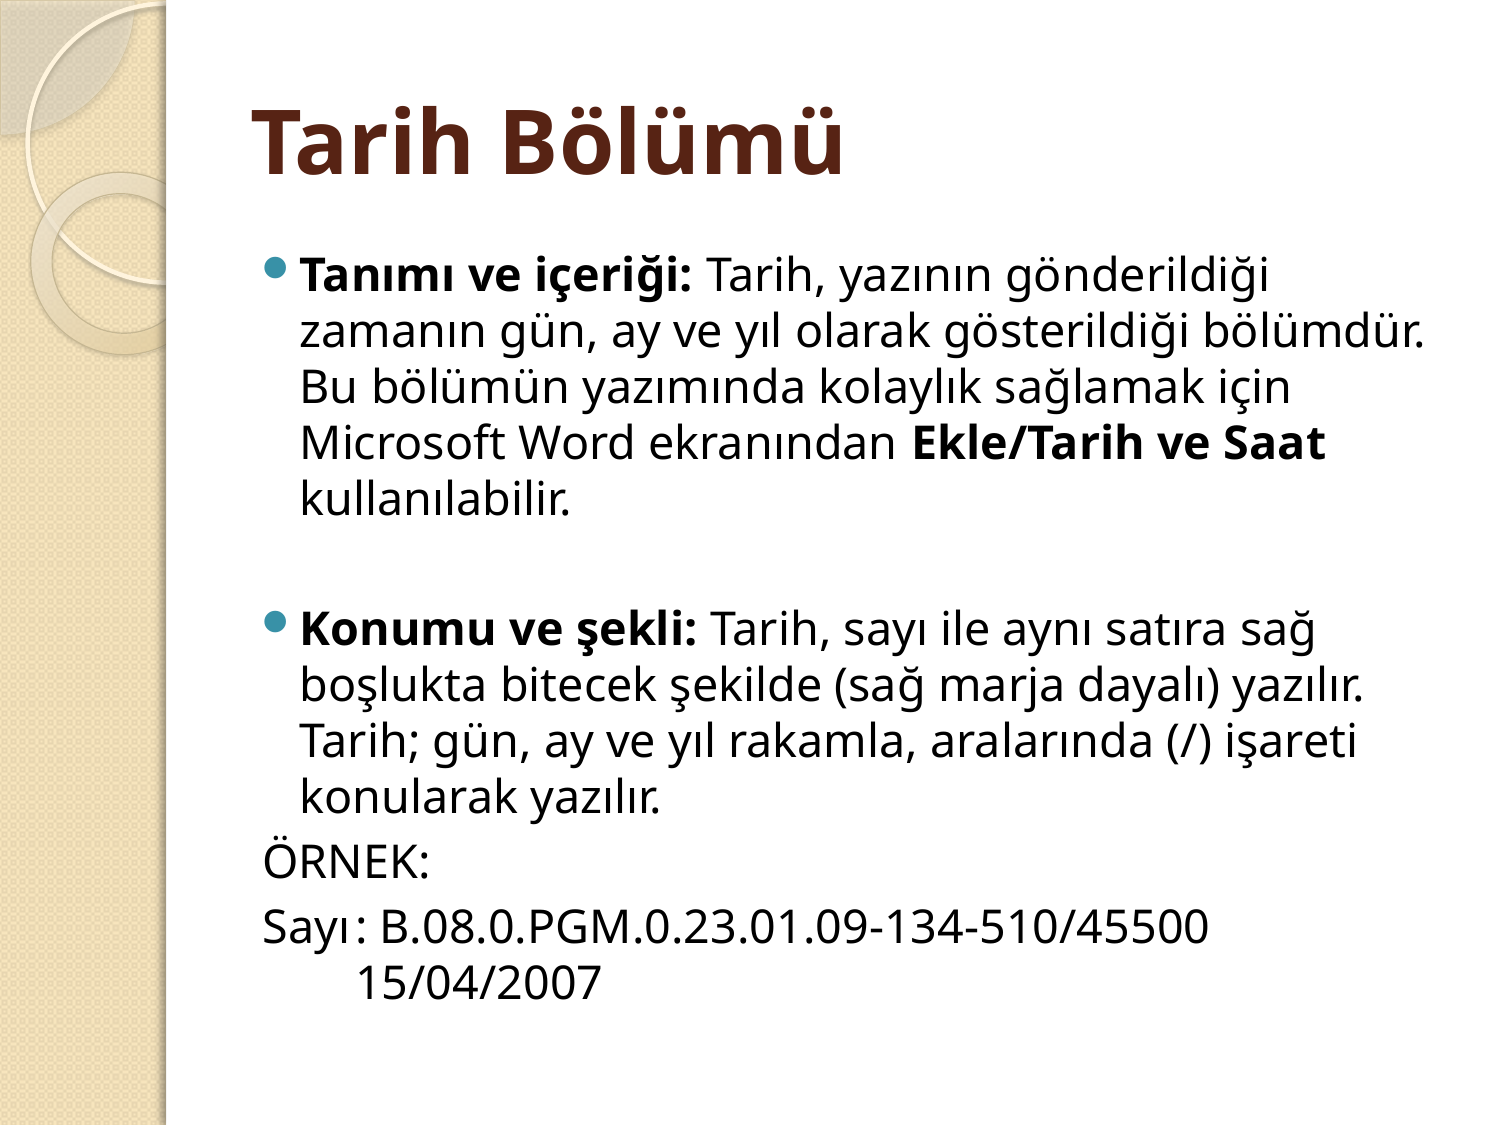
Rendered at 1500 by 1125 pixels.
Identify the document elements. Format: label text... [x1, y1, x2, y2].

title Tarih Bölümü [235, 45, 1466, 233]
list Tanımı ve içeriği: Tarih, yazının gönderildiği zamanın gün, ay ve yıl olarak gösterildiği bölümdür. Bu bölümün yazımında kolaylık sağlamak için Microsoft Word ekranından Ekle/Tarih ve Saat kullanılabilir. Konumu ve şekli: Tarih, sayı ile aynı satıra sağ boşlukta bitecek şekilde (sağ marja dayalı) yazılır. Tarih; gün, ay ve yıl rakamla, aralarında (/) işareti konularak yazılır. ÖRNEK: Sayı : B.08.0.PGM.0.23.01.09-134-510/45500 15/04/2007 [235, 237, 1466, 1025]
